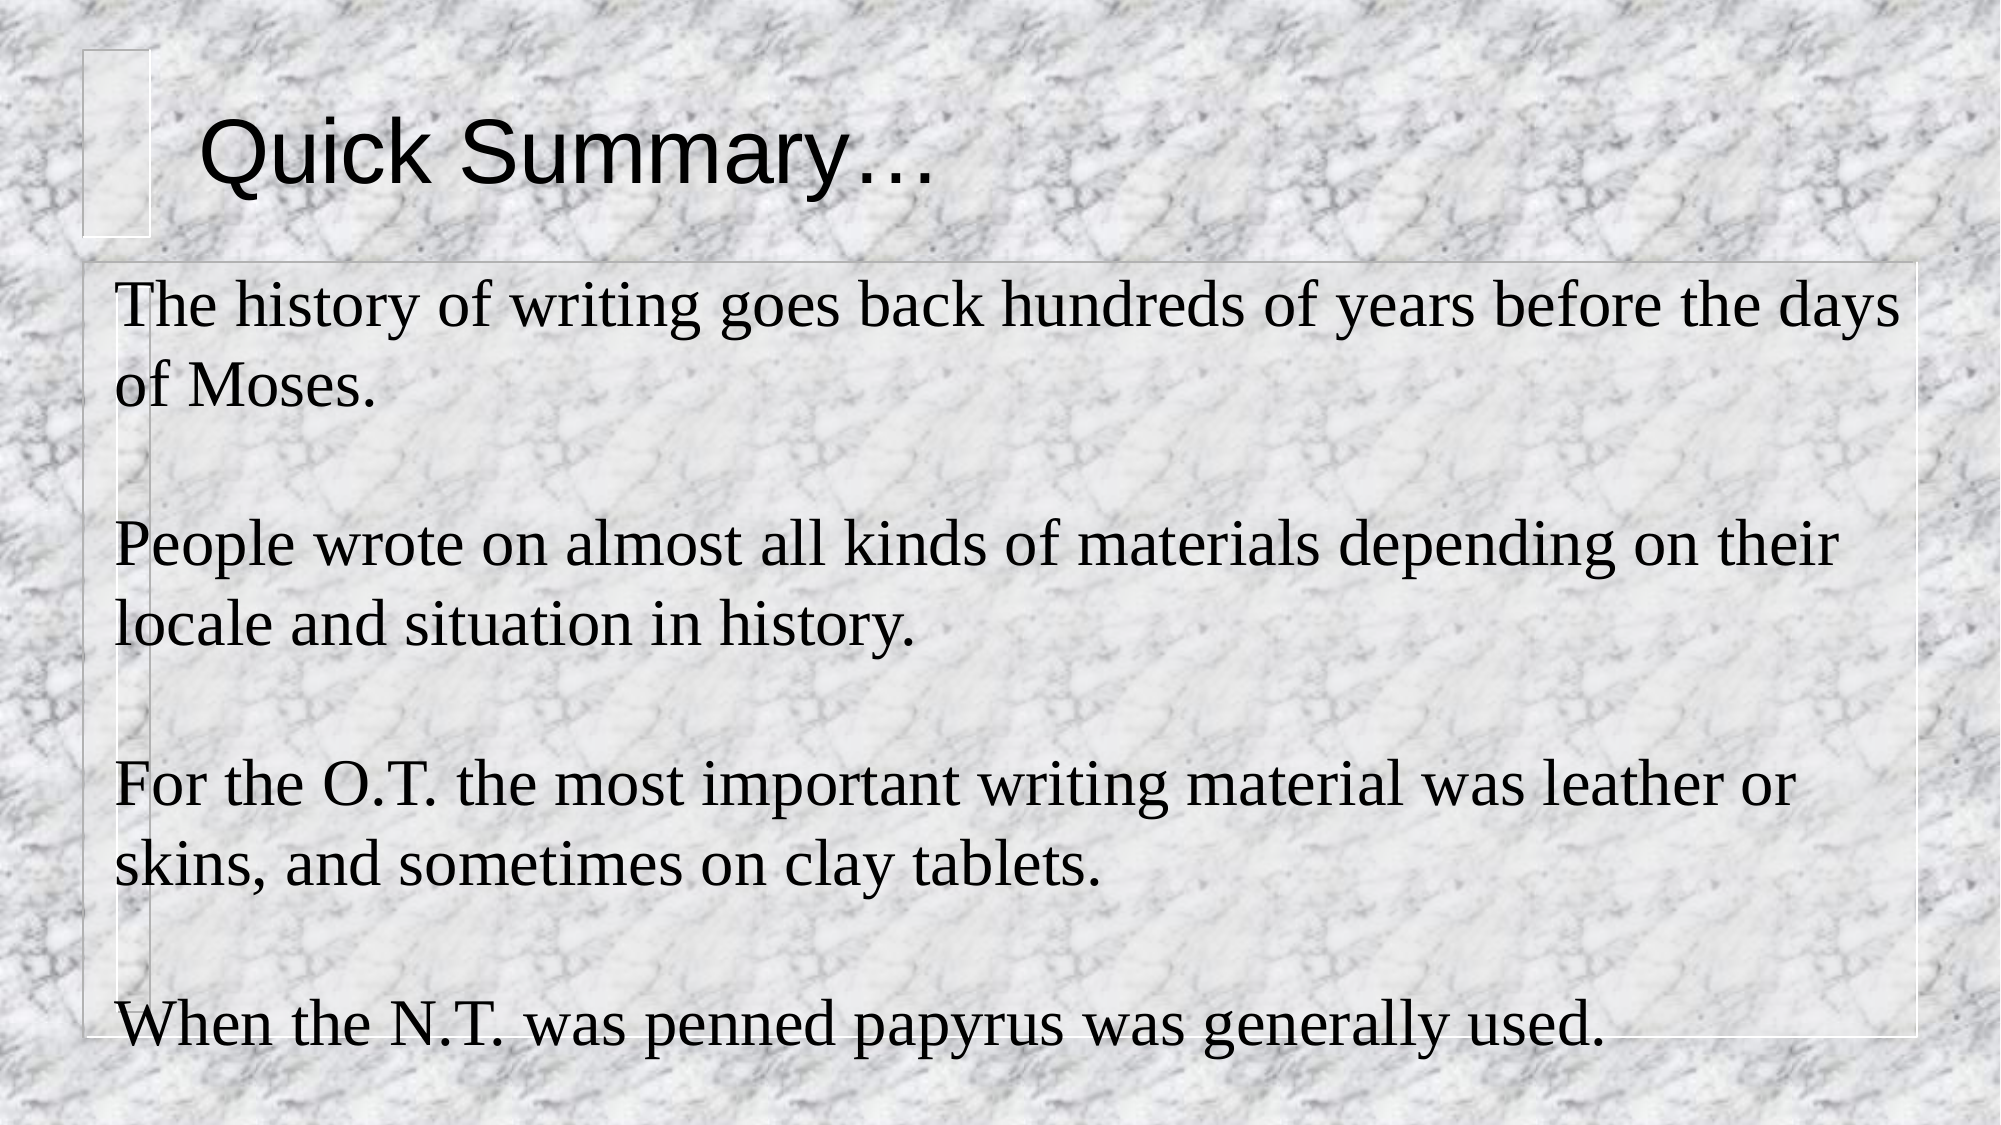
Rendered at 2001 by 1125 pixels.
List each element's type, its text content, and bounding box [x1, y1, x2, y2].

text_box The history of writing goes back hundreds of years before the days of Moses. People wrote on almost all kinds of materials depending on their locale and situation in history. For the O.T. the most important writing material was leather or skins, and sometimes on clay tablets. When the N.T. was penned papyrus was generally used. [99, 251, 1938, 1067]
picture [0, 0, 2001, 1125]
title Quick Summary… [183, 56, 1884, 238]
